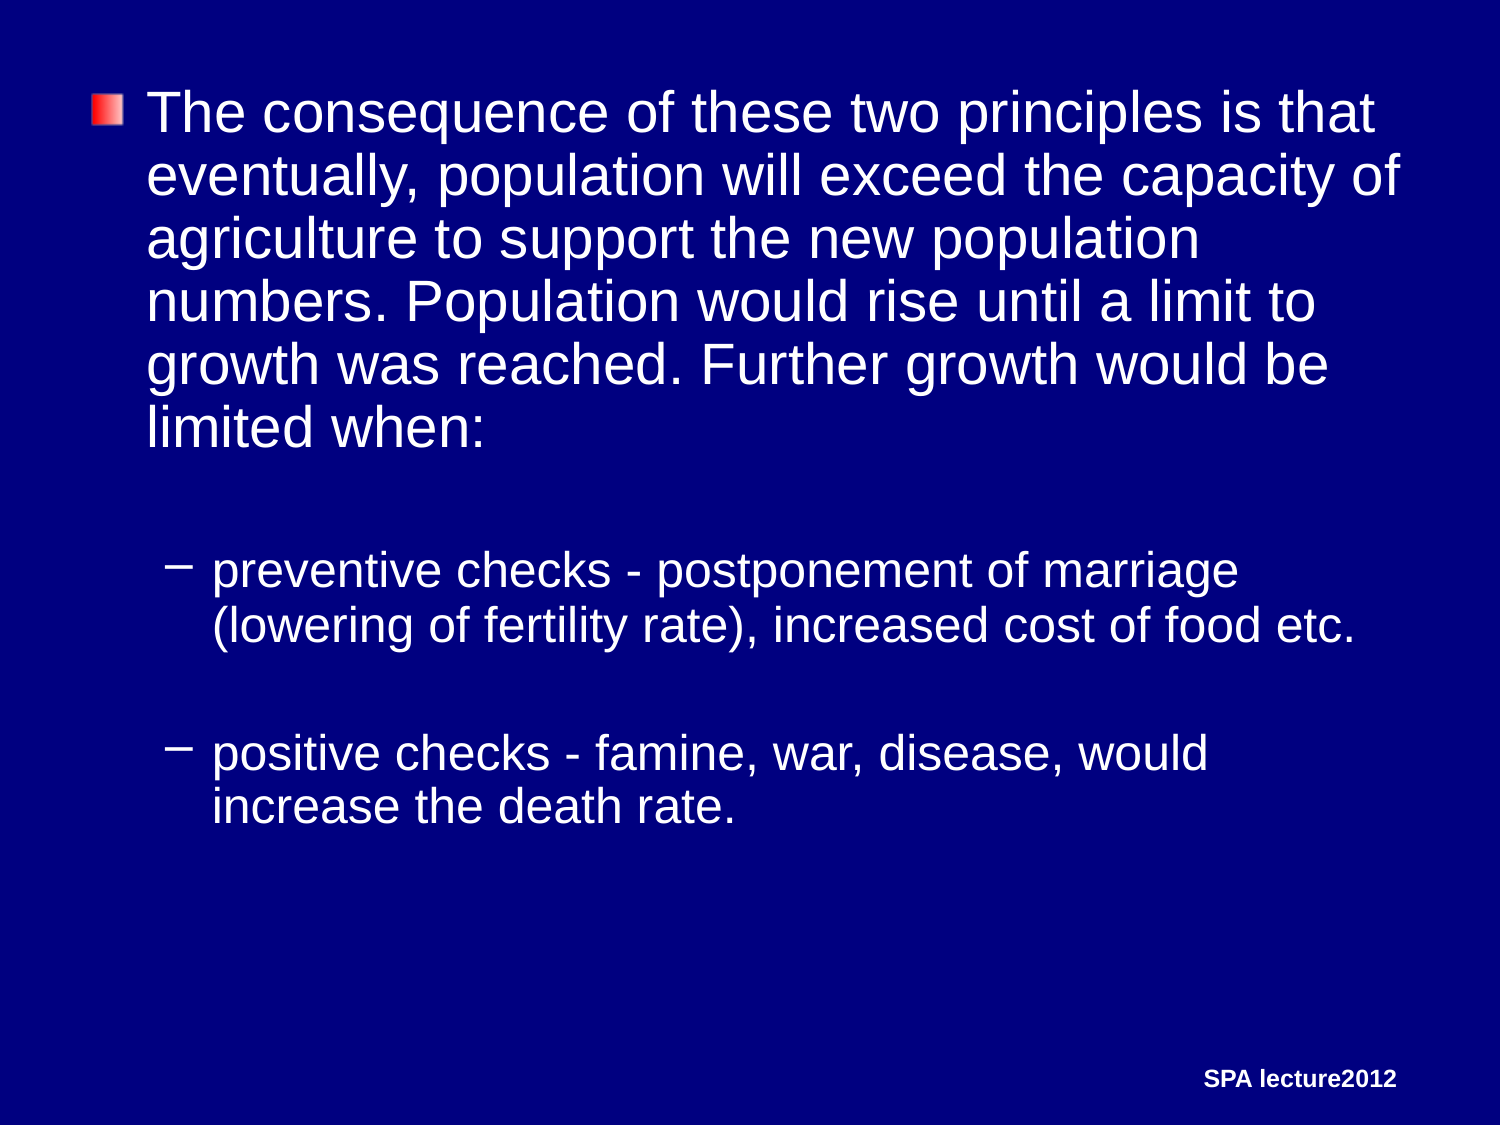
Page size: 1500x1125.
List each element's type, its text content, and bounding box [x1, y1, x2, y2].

list The consequence of these two principles is that eventually, population will exceed the capacity of agriculture to support the new population numbers. Population would rise until a limit to growth was reached. Further growth would be limited when: preventive checks - postponement of marriage (lowering of fertility rate), increased cost of food etc. positive checks - famine, war, disease, would increase the death rate. [74, 74, 1426, 1006]
picture [90, 92, 127, 129]
footer SPA lecture2012 [937, 1024, 1413, 1101]
